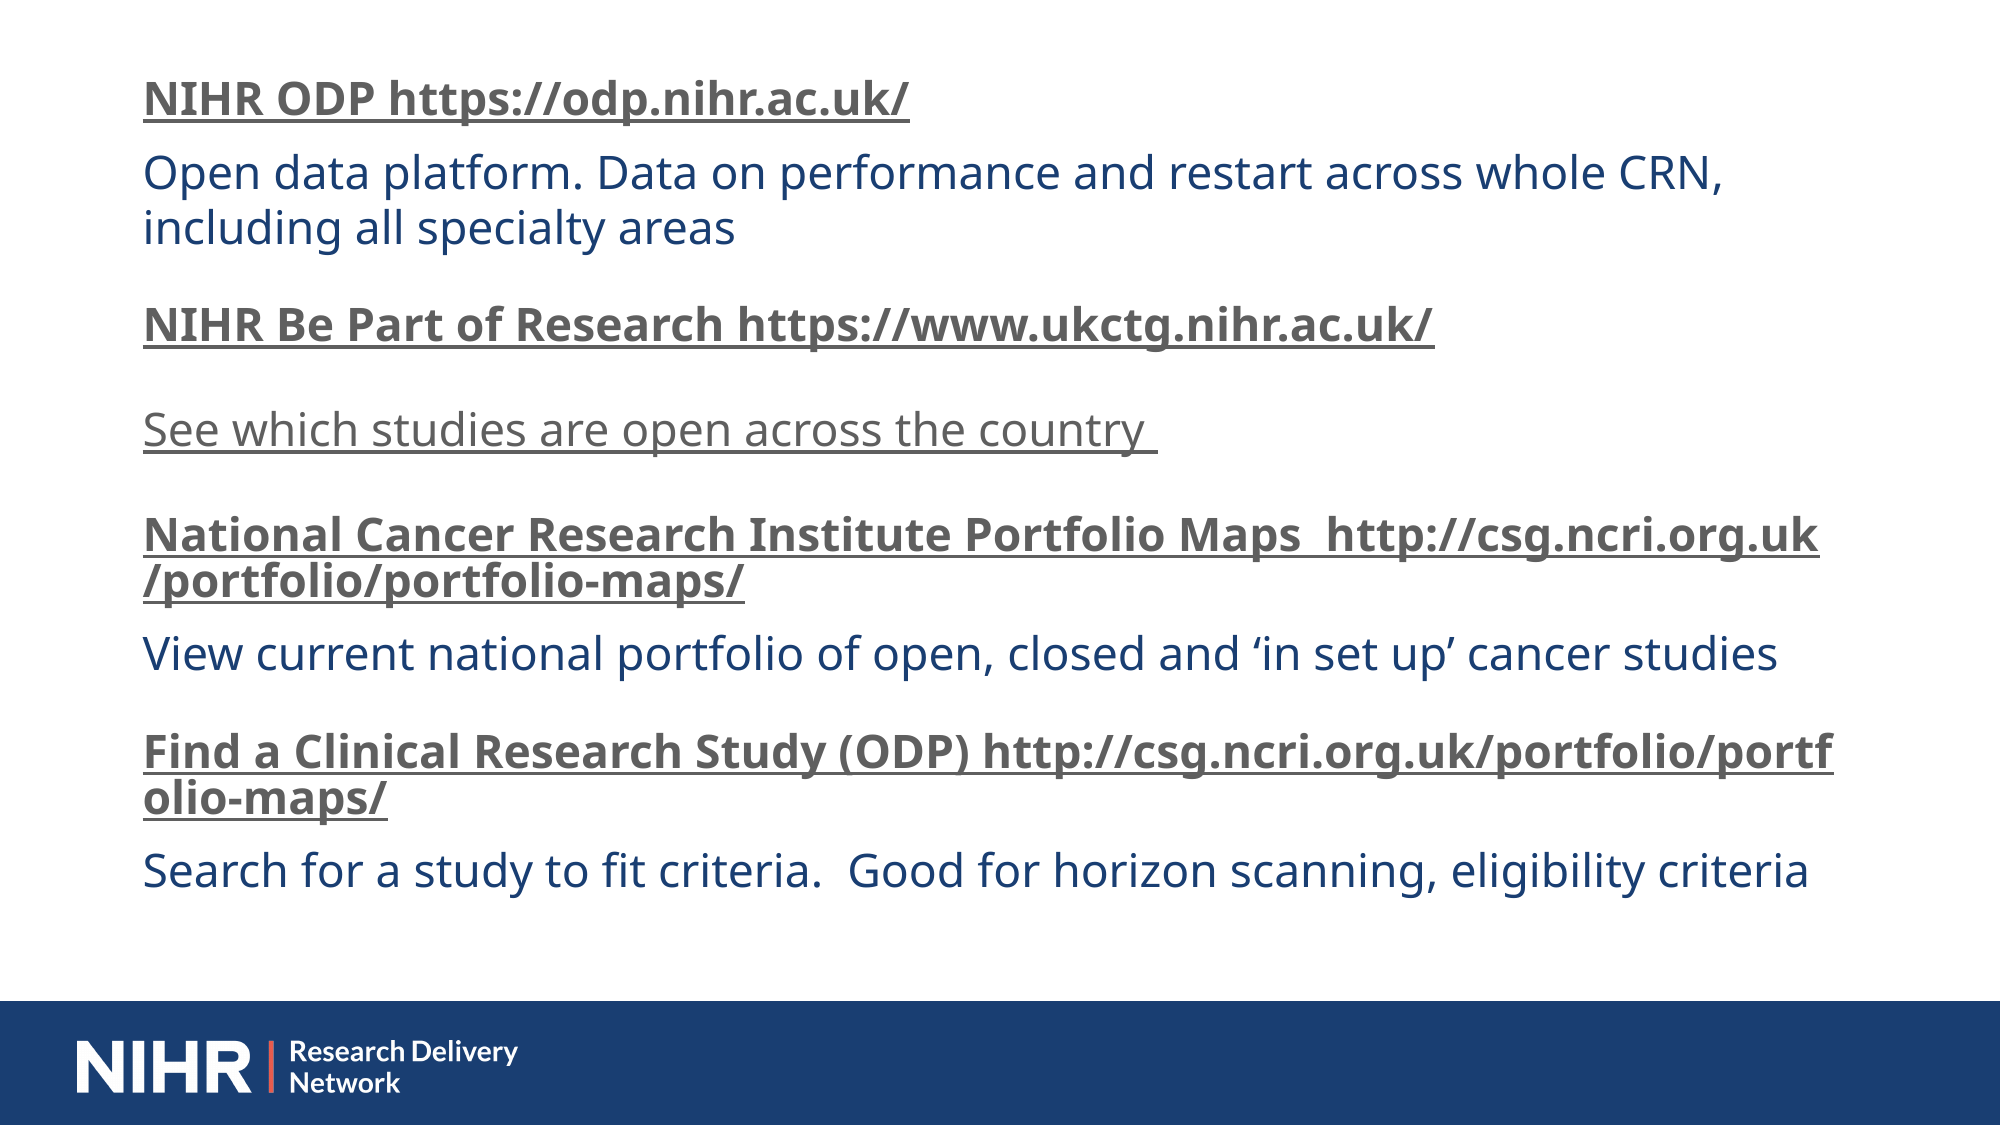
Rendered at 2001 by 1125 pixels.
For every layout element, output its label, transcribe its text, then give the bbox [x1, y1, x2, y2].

picture [77, 1040, 518, 1093]
list NIHR ODP https://odp.nihr.ac.uk/ Open data platform. Data on performance and restart across whole CRN, including all specialty areas NIHR Be Part of Research https://www.ukctg.nihr.ac.uk/ See which studies are open across the country National Cancer Research Institute Portfolio Maps http://csg.ncri.org.uk/portfolio/portfolio-maps/ View current national portfolio of open, closed and ‘in set up’ cancer studies Find a Clinical Research Study (ODP) http://csg.ncri.org.uk/portfolio/portfolio-maps/ Search for a study to fit criteria. Good for horizon scanning, eligibility criteria [127, 69, 1853, 961]
